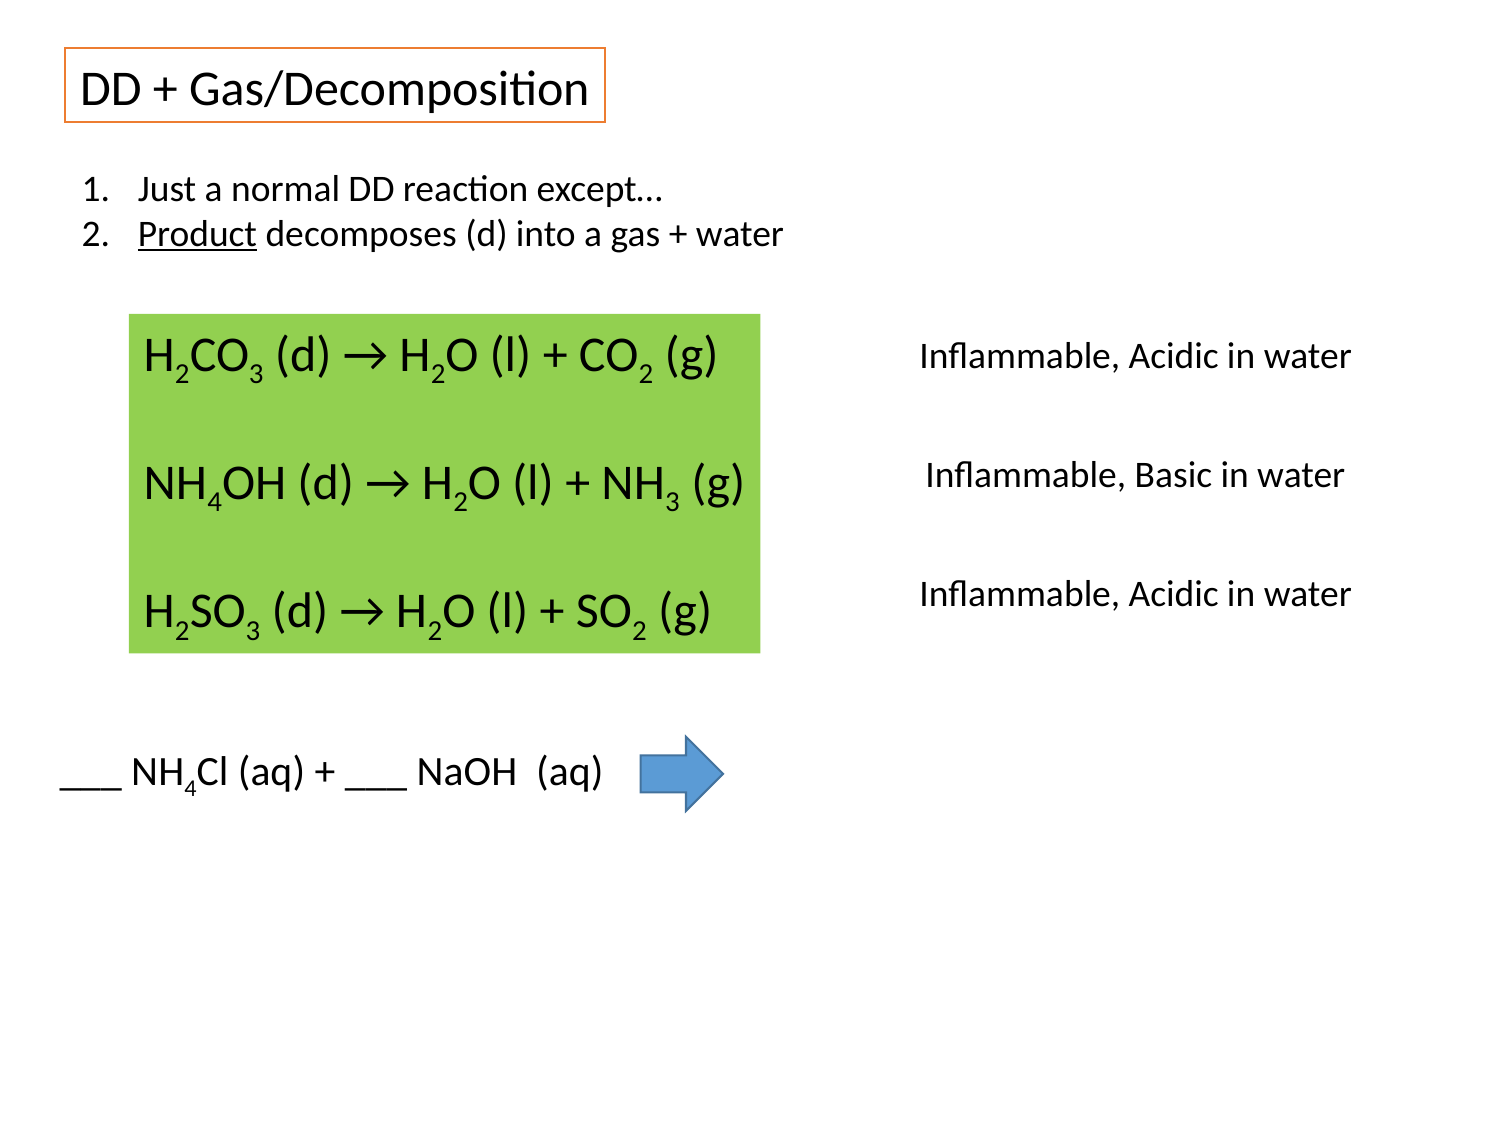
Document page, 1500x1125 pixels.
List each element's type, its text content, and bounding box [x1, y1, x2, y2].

text_box DD + Gas/Decomposition [64, 47, 606, 123]
text_box ___ NH4Cl (aq) + ___ NaOH (aq) [44, 736, 620, 809]
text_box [110, 313, 1370, 632]
text_box Just a normal DD reaction except… Product decomposes (d) into a gas + water [66, 156, 800, 262]
text_box [639, 734, 725, 814]
